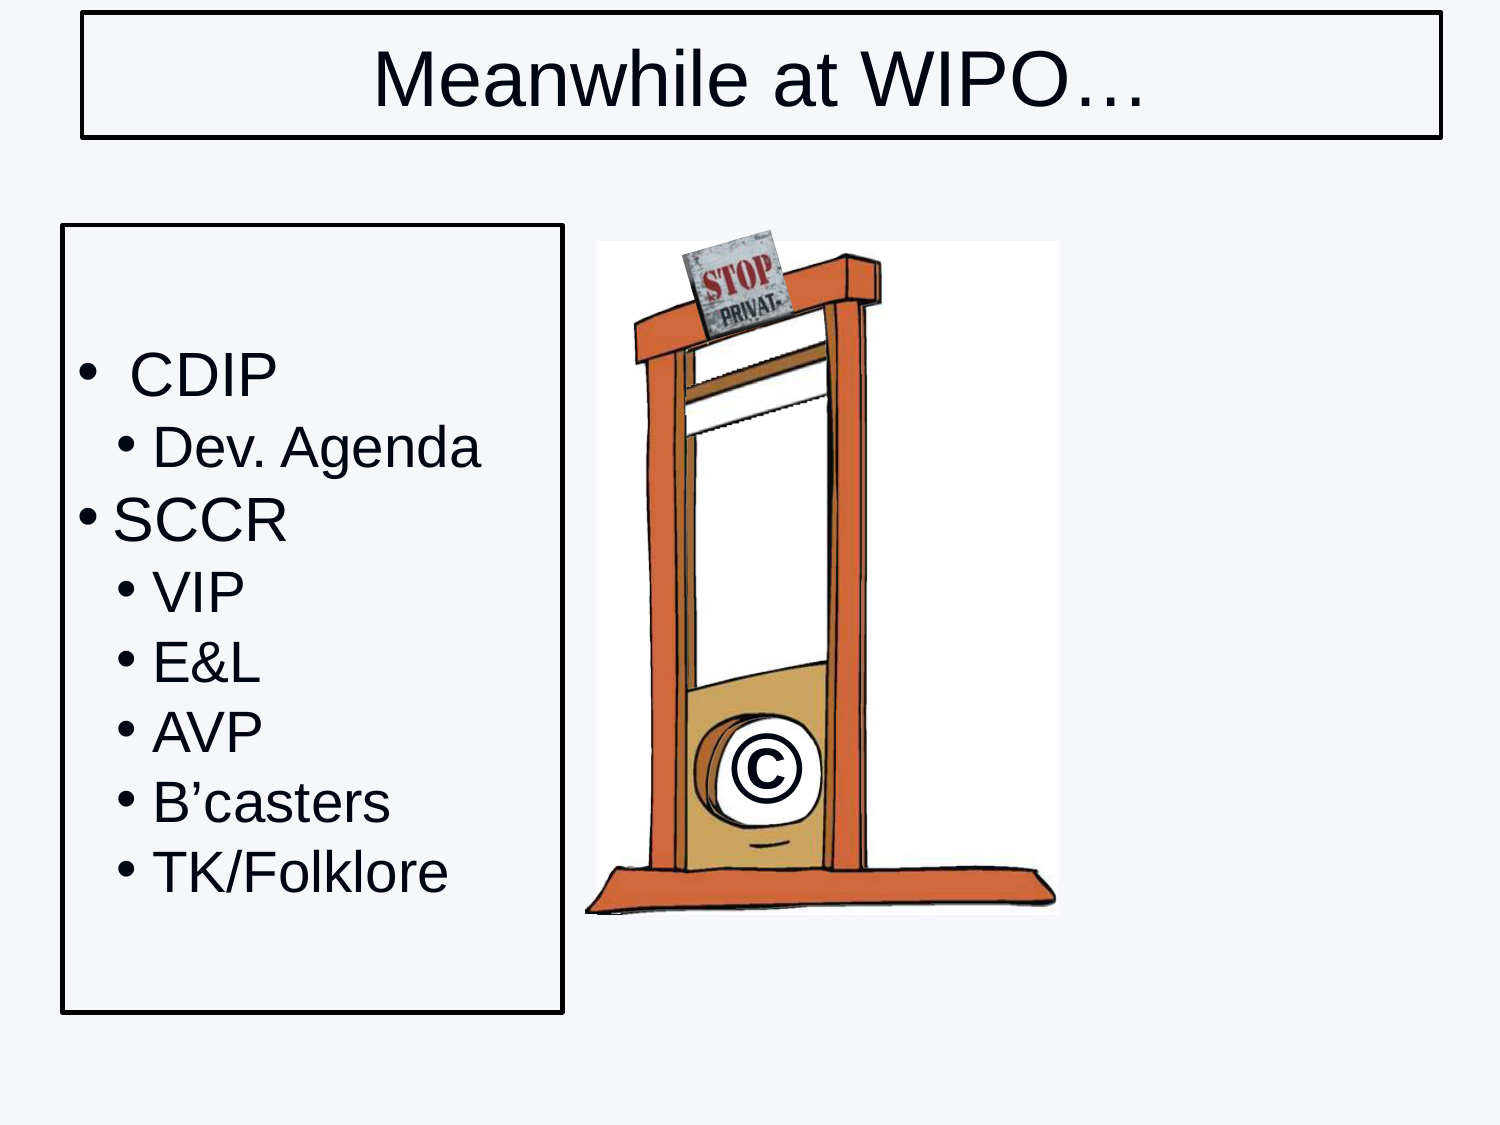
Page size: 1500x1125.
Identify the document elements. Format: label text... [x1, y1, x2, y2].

text_box Meanwhile at WIPO… [80, 10, 1443, 140]
picture [447, 140, 1060, 915]
text_box CDIP Dev. Agenda SCCR VIP E&L AVP B’casters TK/Folklore [60, 223, 565, 1015]
